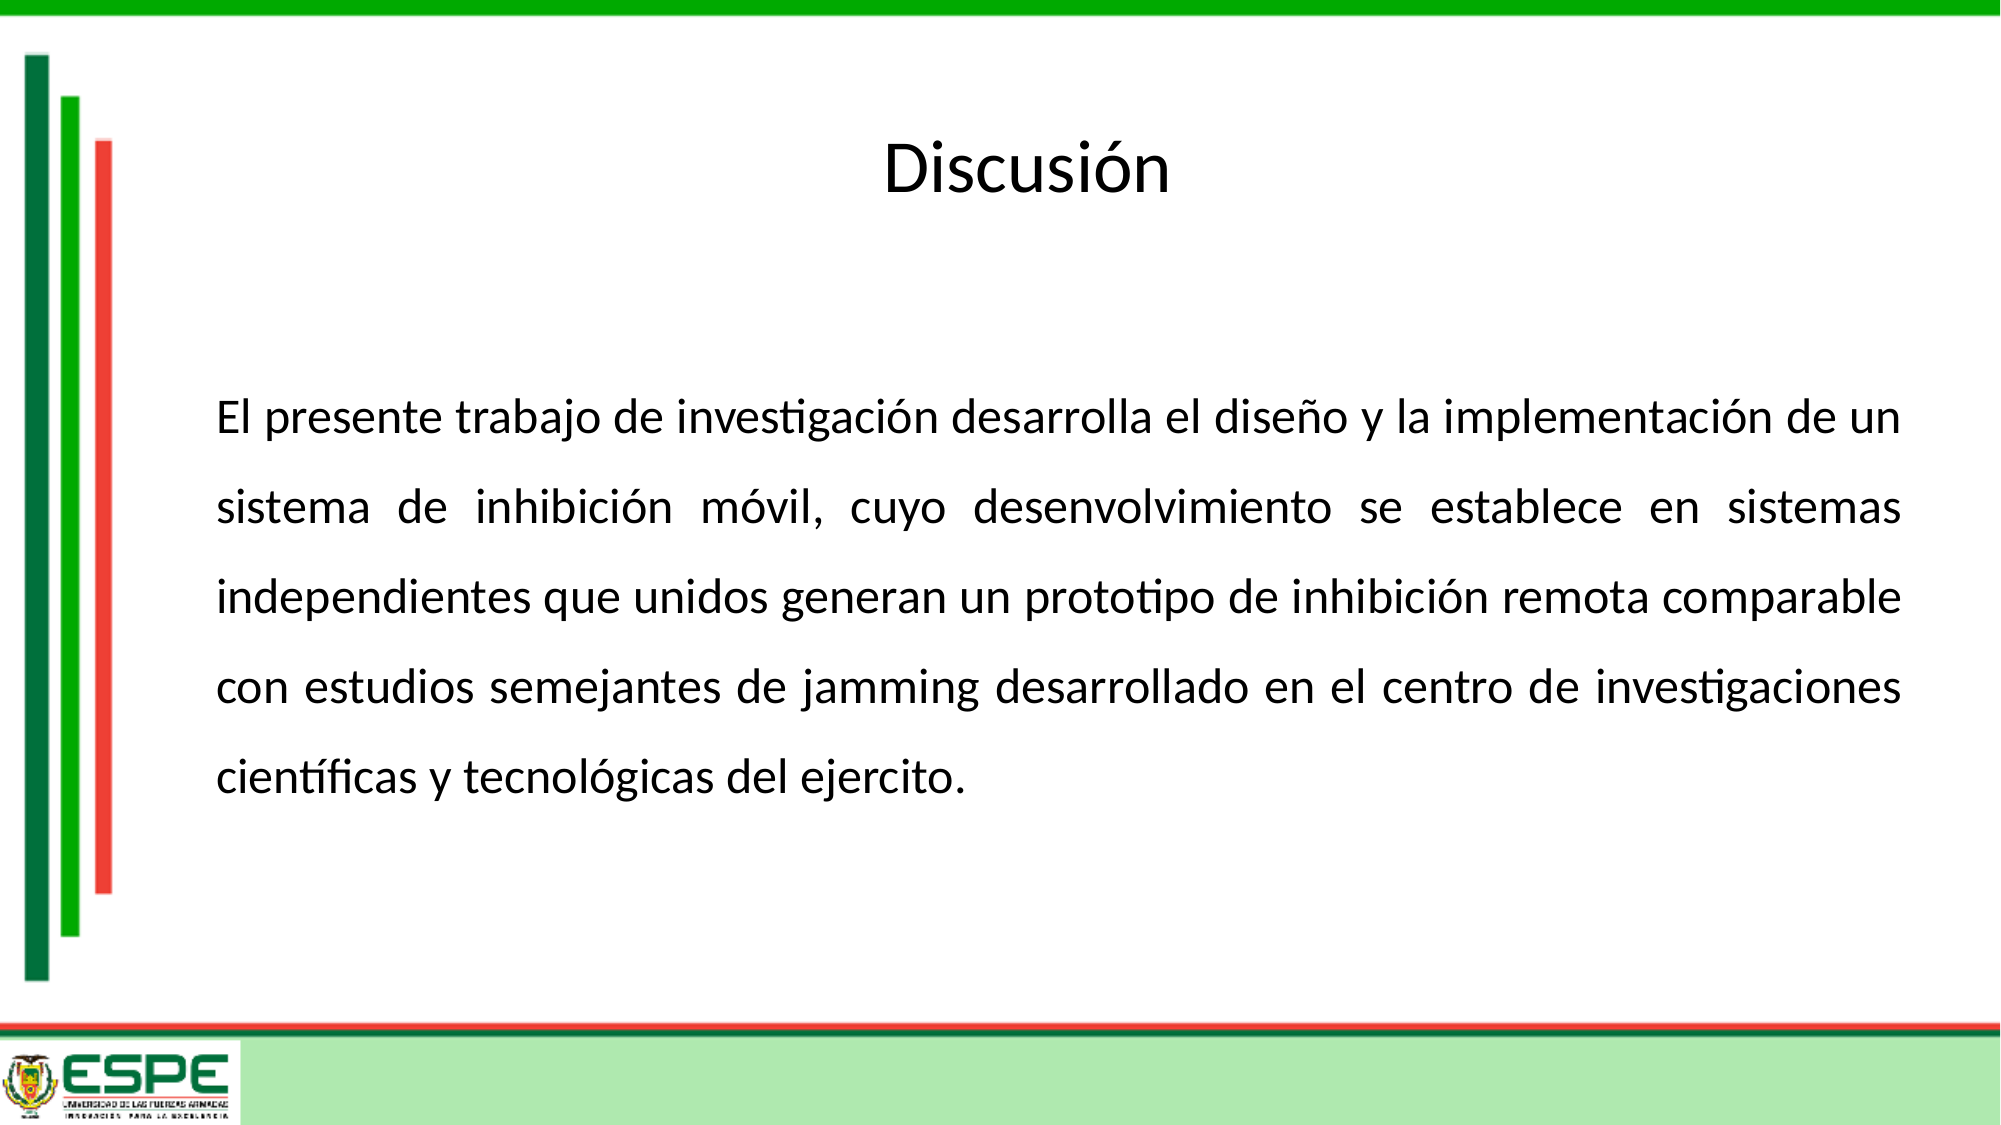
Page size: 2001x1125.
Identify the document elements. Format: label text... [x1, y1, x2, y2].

text_box El presente trabajo de investigación desarrolla el diseño y la implementación de un sistema de inhibición móvil, cuyo desenvolvimiento se establece en sistemas independientes que unidos generan un prototipo de inhibición remota comparable con estudios semejantes de jamming desarrollado en el centro de investigaciones científicas y tecnológicas del ejercito. [201, 256, 1919, 900]
picture [0, 0, 2001, 1125]
title Discusión [137, 59, 1919, 278]
